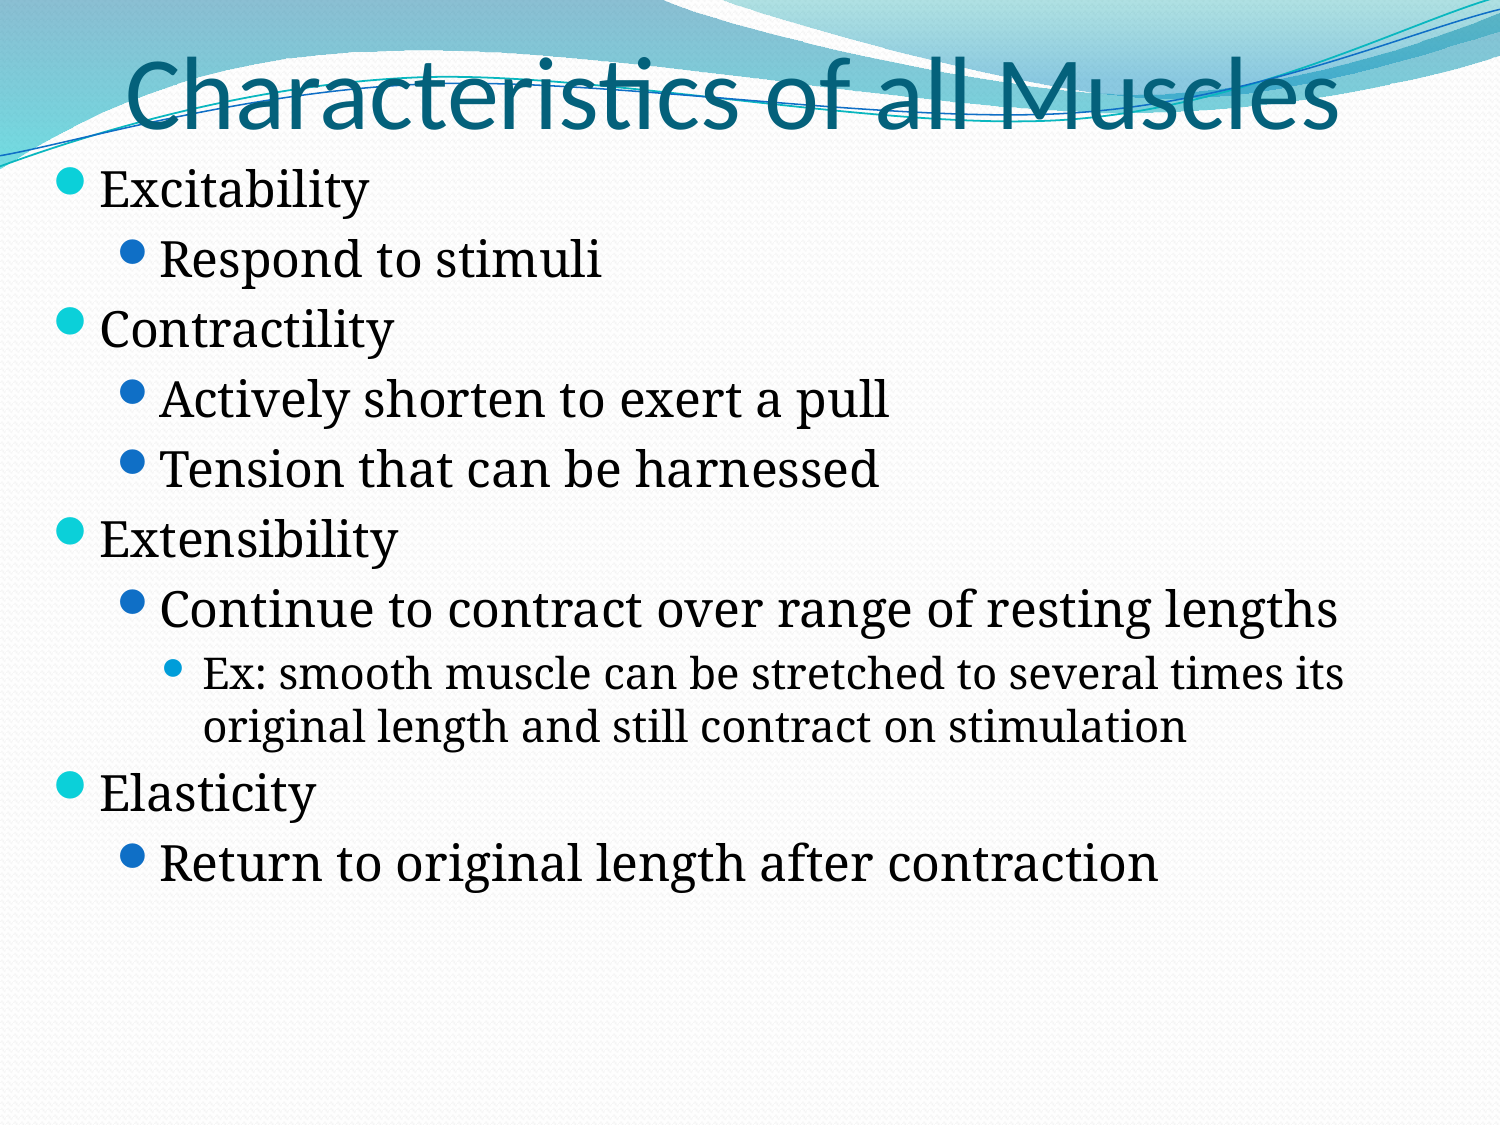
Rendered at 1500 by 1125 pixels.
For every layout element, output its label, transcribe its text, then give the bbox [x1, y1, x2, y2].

list Excitability Respond to stimuli Contractility Actively shorten to exert a pull Tension that can be harnessed Extensibility Continue to contract over range of resting lengths Ex: smooth muscle can be stretched to several times its original length and still contract on stimulation Elasticity Return to original length after contraction [37, 149, 1388, 1087]
title Characteristics of all Muscles [125, 0, 1475, 150]
